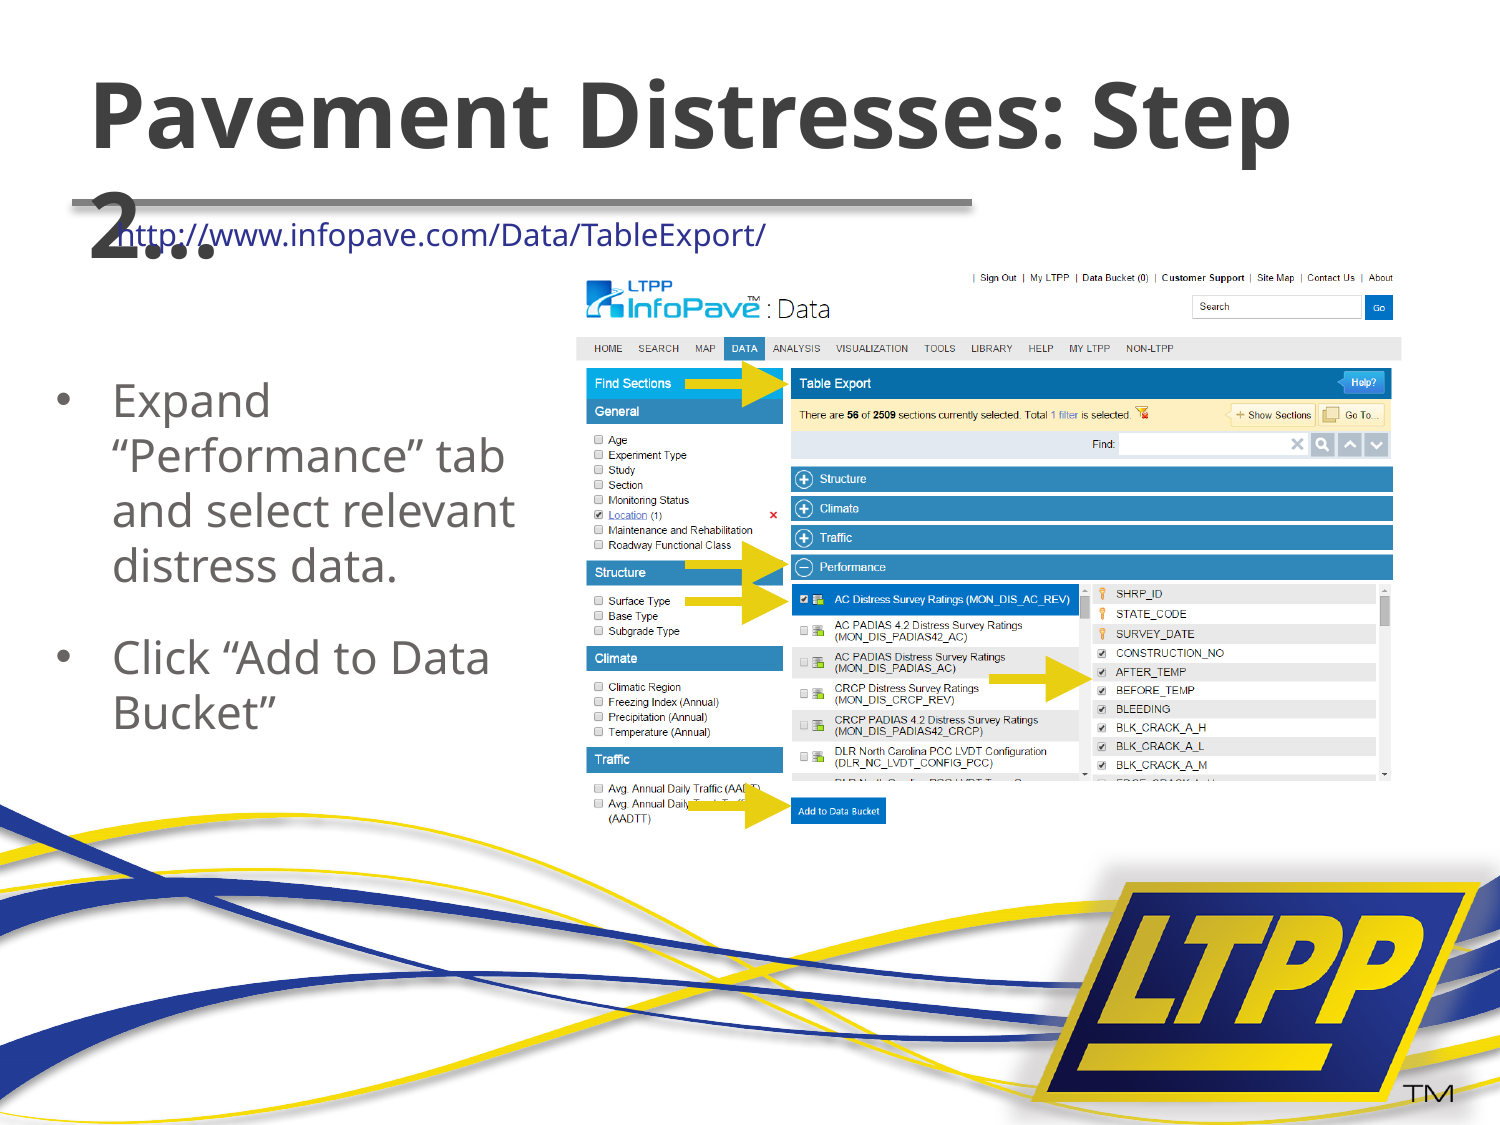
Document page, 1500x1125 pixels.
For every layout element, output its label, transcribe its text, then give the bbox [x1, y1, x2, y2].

text_box http://www.infopave.com/Data/TableExport/ [101, 207, 1402, 260]
text_box Click “Add to Data Bucket” [40, 566, 547, 746]
text_box Pavement Distresses: Step 2... [73, 49, 1455, 394]
text_box Expand “Performance” tab and select relevant distress data. [40, 364, 547, 566]
picture [0, 265, 1500, 1125]
